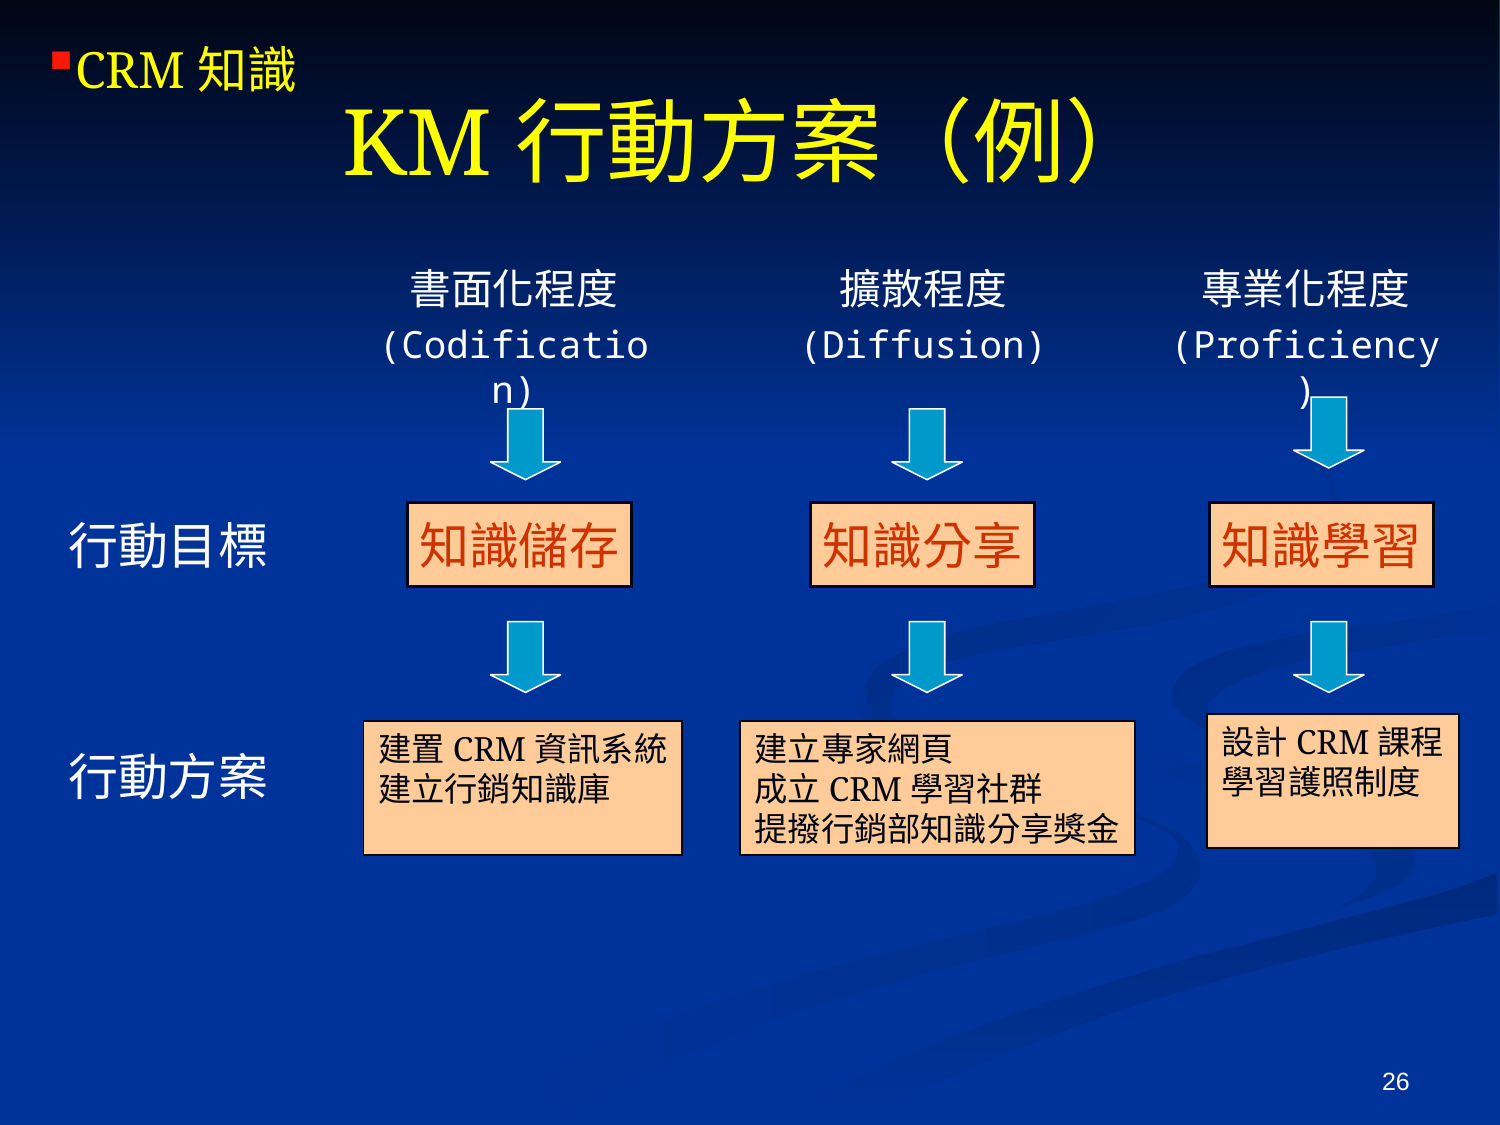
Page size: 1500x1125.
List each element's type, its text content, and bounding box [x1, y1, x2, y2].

text_box 行動方案 [53, 737, 284, 813]
text_box 建置CRM資訊系統 建立行銷知識庫 [363, 720, 683, 856]
text_box CRM知識 [32, 30, 313, 106]
text_box [891, 621, 963, 693]
slide_number 26 [1074, 1024, 1426, 1104]
title KM行動方案（例） [74, 44, 1426, 233]
text_box [490, 408, 561, 480]
text_box 知識儲存 [407, 502, 632, 587]
text_box [1293, 397, 1365, 468]
text_box 書面化程度 (Codification) [360, 251, 668, 423]
text_box 設計CRM課程 學習護照制度 [1206, 713, 1459, 849]
text_box 知識學習 [1209, 502, 1434, 587]
text_box 專業化程度 (Proficiency) [1152, 251, 1459, 423]
text_box 擴散程度 (Diffusion) [777, 251, 1069, 378]
text_box [1293, 621, 1365, 693]
text_box 知識分享 [810, 502, 1035, 587]
text_box 行動目標 [53, 506, 284, 582]
text_box 建立專家網頁 成立CRM學習社群 提撥行銷部知識分享獎金 [739, 720, 1136, 856]
text_box [891, 408, 963, 480]
text_box [490, 621, 561, 693]
